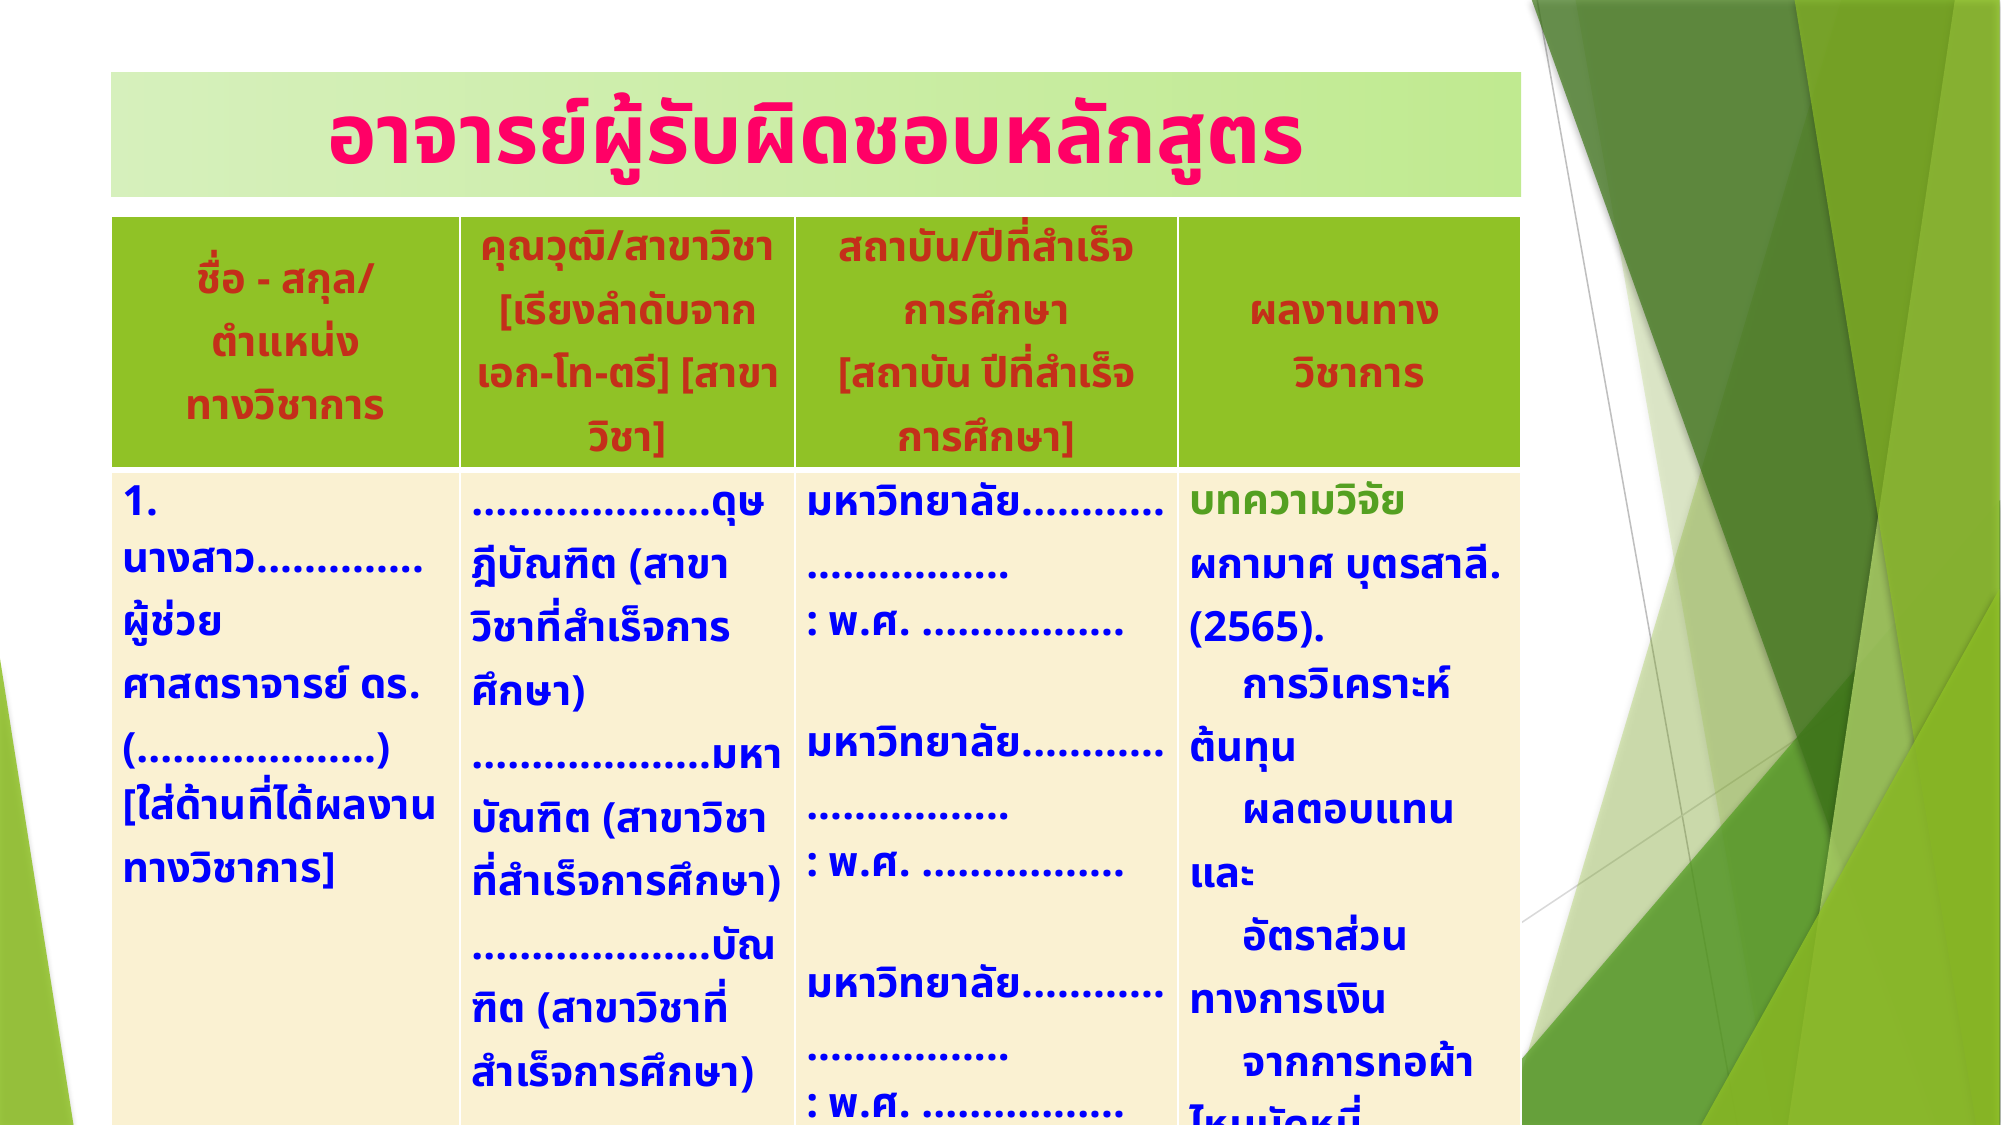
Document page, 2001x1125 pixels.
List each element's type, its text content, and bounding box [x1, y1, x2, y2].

table_cell บทความวิจัย ผกามาศ บุตรสาลี. (2565). การวิเคราะห์ต้นทุน ผลตอบแทน และ อัตราส่วนทางการเงิน จากการทอผ้าไหมมัดหมี่ ชุมชนบ้านมาบสมอ อำเภอเมือง จังหวัด บุรีรัมย์. วารสารชุมชน วิจัย มหาวิทยาลัย ราชภัฏนครราชสีมา. 16(3) : 111-123. ภาระงานสอน 15 ชั่วโมง/สัปดาห์ [1179, 473, 1520, 1125]
table_header คุณวุฒิ/สาขาวิชา [เรียงลำดับจากเอก-โท-ตรี] [สาขาวิชา] [461, 217, 794, 467]
table_cell ....................ดุษฎีบัณฑิต (สาขาวิชาที่สำเร็จการศึกษา) ....................มหาบัณฑิต (สาขาวิชาที่สำเร็จการศึกษา) ....................บัณฑิต (สาขาวิชาที่สำเร็จการศึกษา) [461, 473, 794, 1125]
table_header ผลงานทางวิชาการ [1179, 217, 1520, 467]
table_header ชื่อ - สกุล/ ตำแหน่ง ทางวิชาการ [112, 217, 459, 467]
text_box อาจารย์ผู้รับผิดชอบหลักสูตร [111, 72, 1522, 197]
table_header สถาบัน/ปีที่สำเร็จการศึกษา [สถาบัน ปีที่สำเร็จการศึกษา] [796, 217, 1177, 467]
table_cell 1. นางสาว.............. ผู้ช่วยศาสตราจารย์ ดร. (....................) [ใส่ด้านที่ได้ผลงานทางวิชาการ] [112, 473, 459, 1125]
table_cell มหาวิทยาลัย............................. : พ.ศ. ................. มหาวิทยาลัย............................. : พ.ศ. ................. มหาวิทยาลัย............................. : พ.ศ. ................. [796, 473, 1177, 1125]
